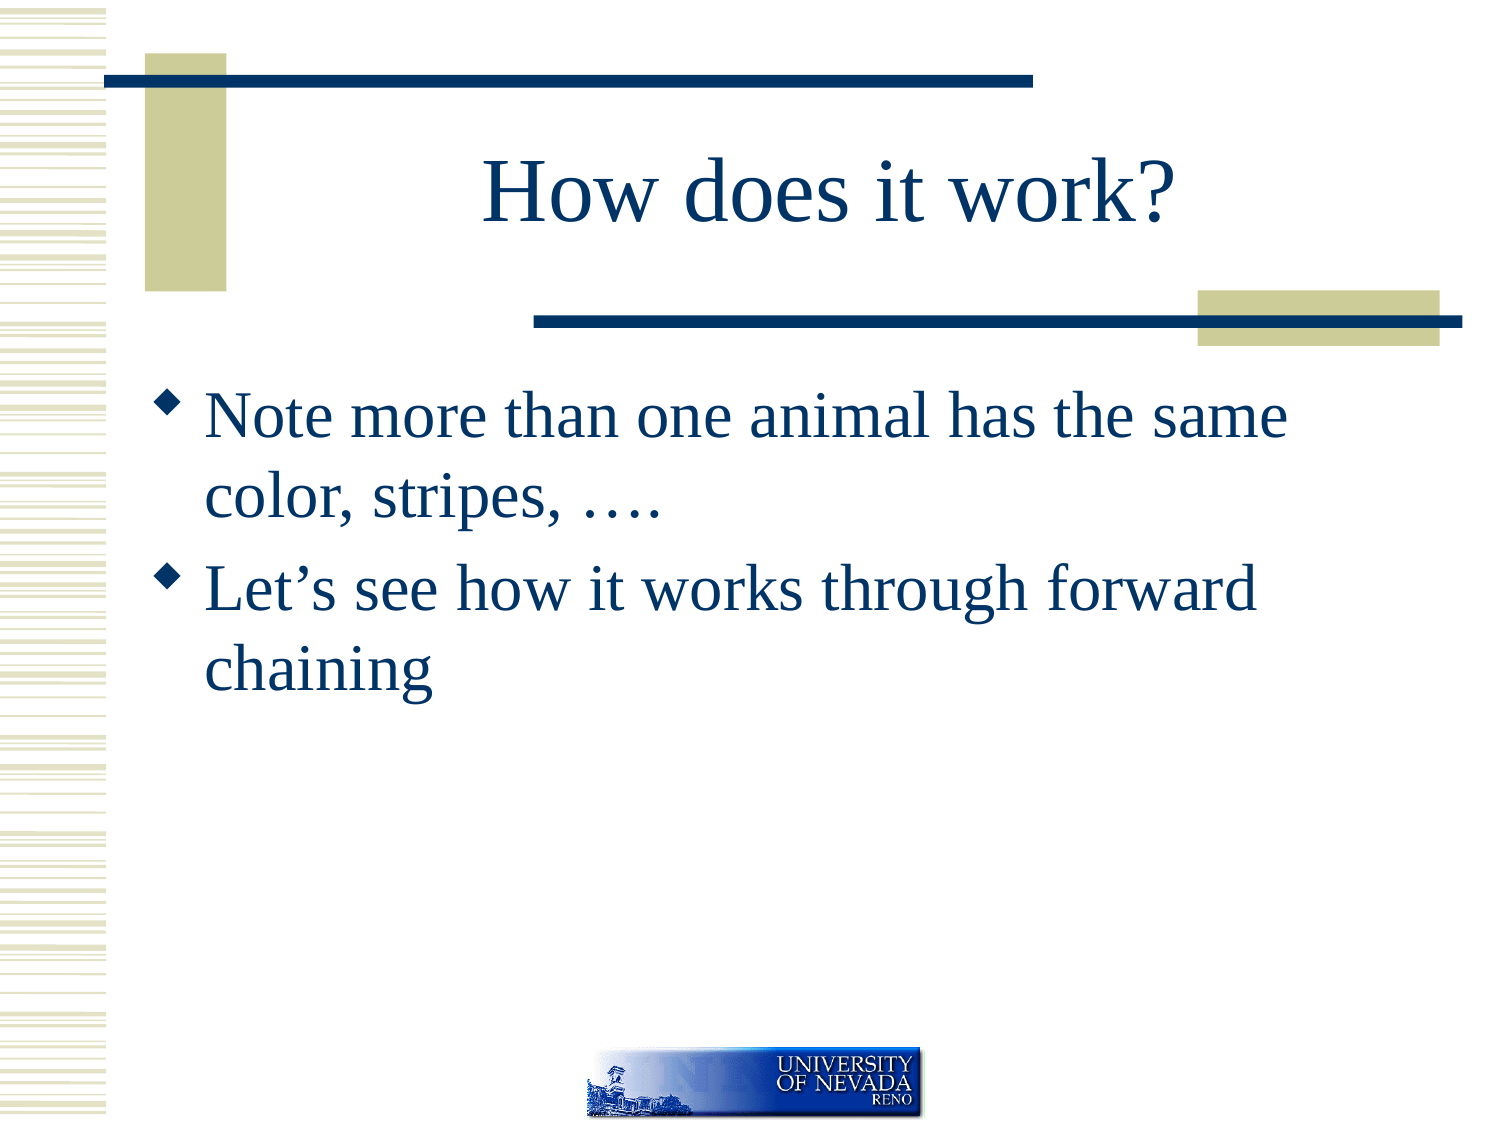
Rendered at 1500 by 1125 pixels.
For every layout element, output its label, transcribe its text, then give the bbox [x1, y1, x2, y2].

list Note more than one animal has the same color, stripes, …. Let’s see how it works through forward chaining [132, 363, 1439, 1000]
title How does it work? [225, 99, 1436, 288]
picture [587, 1047, 925, 1125]
